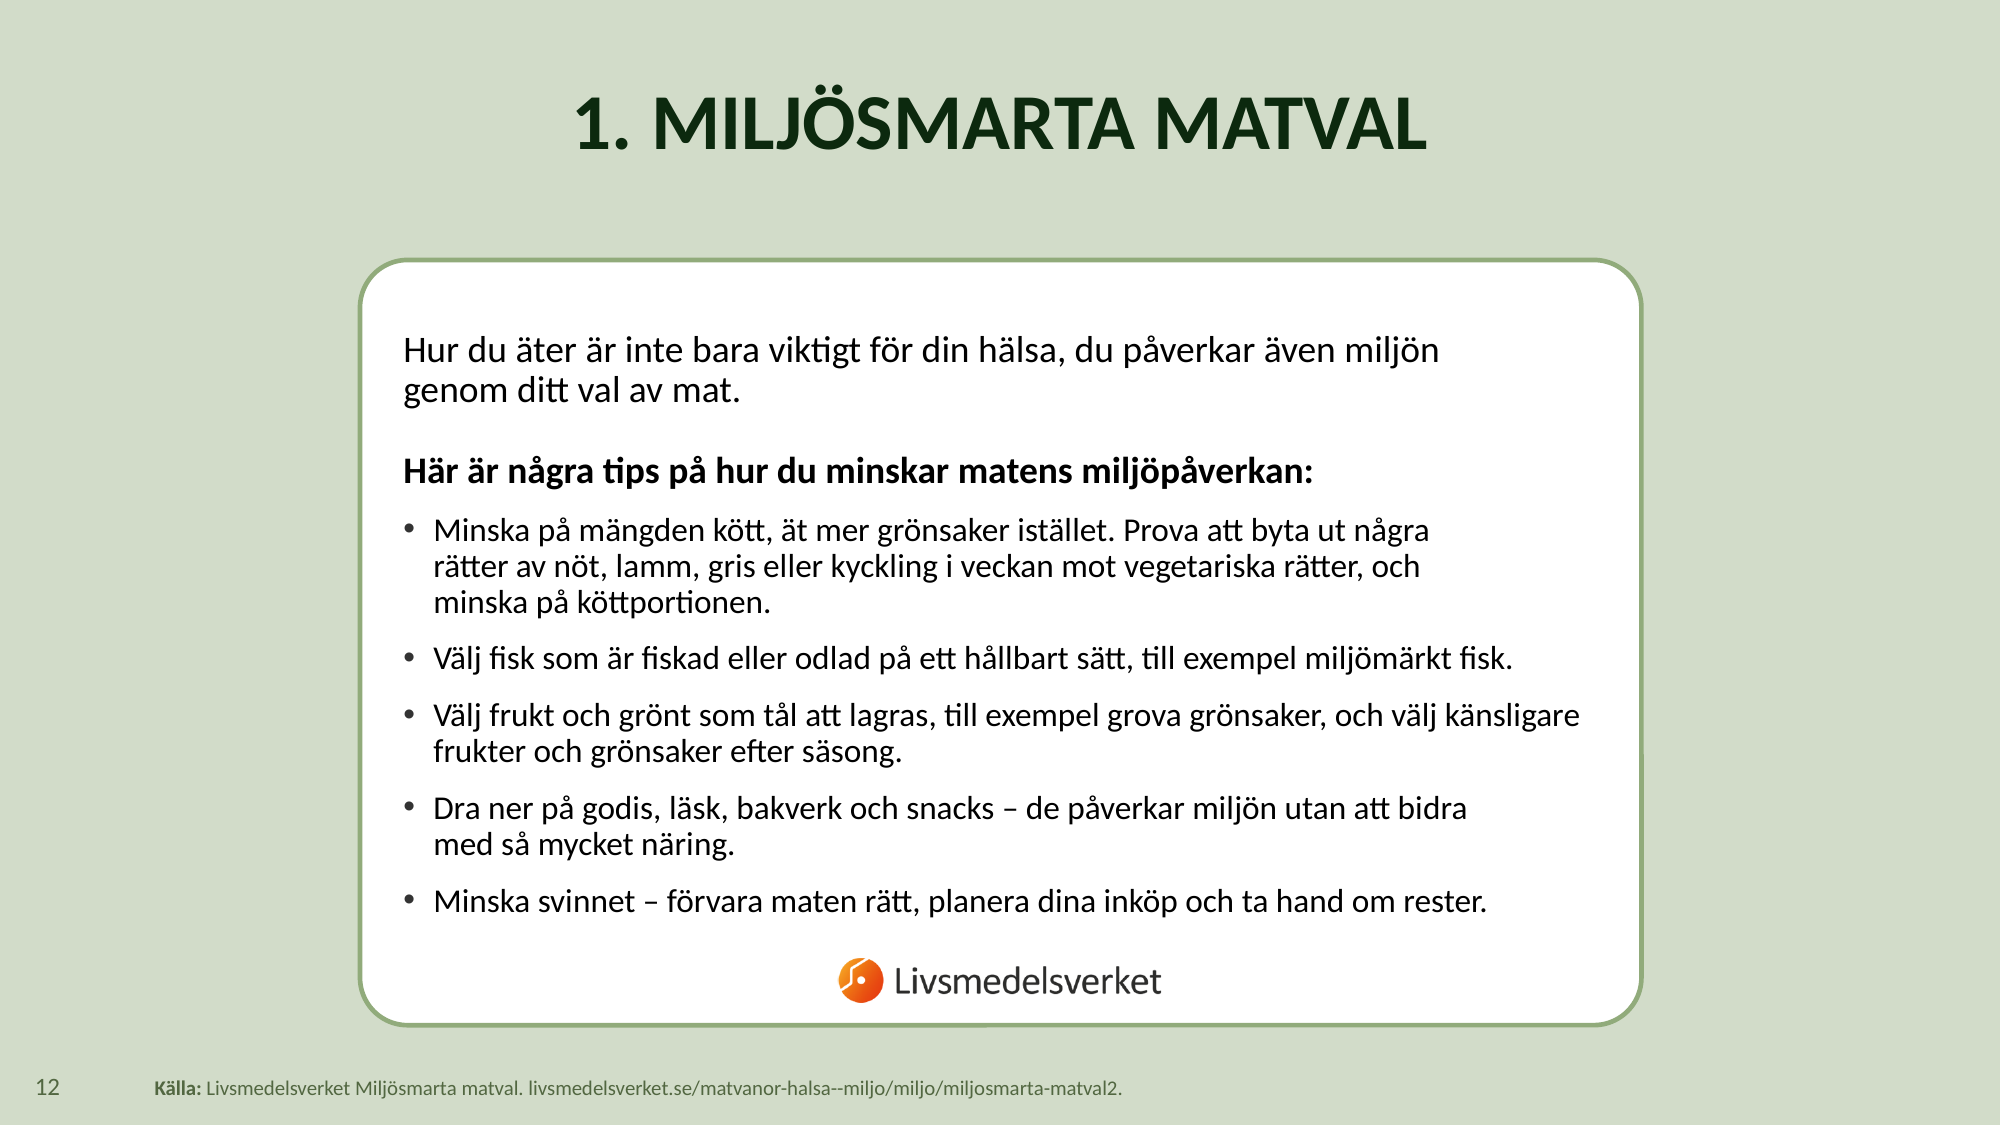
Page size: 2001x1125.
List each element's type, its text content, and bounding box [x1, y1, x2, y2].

picture [823, 940, 1182, 1016]
text_box Källa: Livsmedelsverket Miljösmarta matval. livsmedelsverket.se/matvanor-halsa--miljo/miljo/miljosmarta-matval2. [139, 1030, 1163, 1107]
text_box Hur du äter är inte bara viktigt för din hälsa, du påverkar även miljön genom ditt val av mat. Här är några tips på hur du minskar matens miljöpåverkan: Minska på mängden kött, ät mer grönsaker istället. Prova att byta ut några rätter av nöt, lamm, gris eller kyckling i veckan mot vegetariska rätter, och minska på köttportionen. Välj fisk som är fiskad eller odlad på ett hållbart sätt, till exempel miljömärkt fisk. Välj frukt och grönt som tål att lagras, till exempel grova grönsaker, och välj känsligare frukter och grönsaker efter säsong. Dra ner på godis, läsk, bakverk och snacks – de påverkar miljön utan att bidra med så mycket näring. Minska svinnet – förvara maten rätt, planera dina inköp och ta hand om rester. [360, 259, 1642, 1026]
title 1. MILJÖSMARTA MATVAL [137, 73, 1863, 190]
slide_number 12 [1, 1066, 76, 1105]
